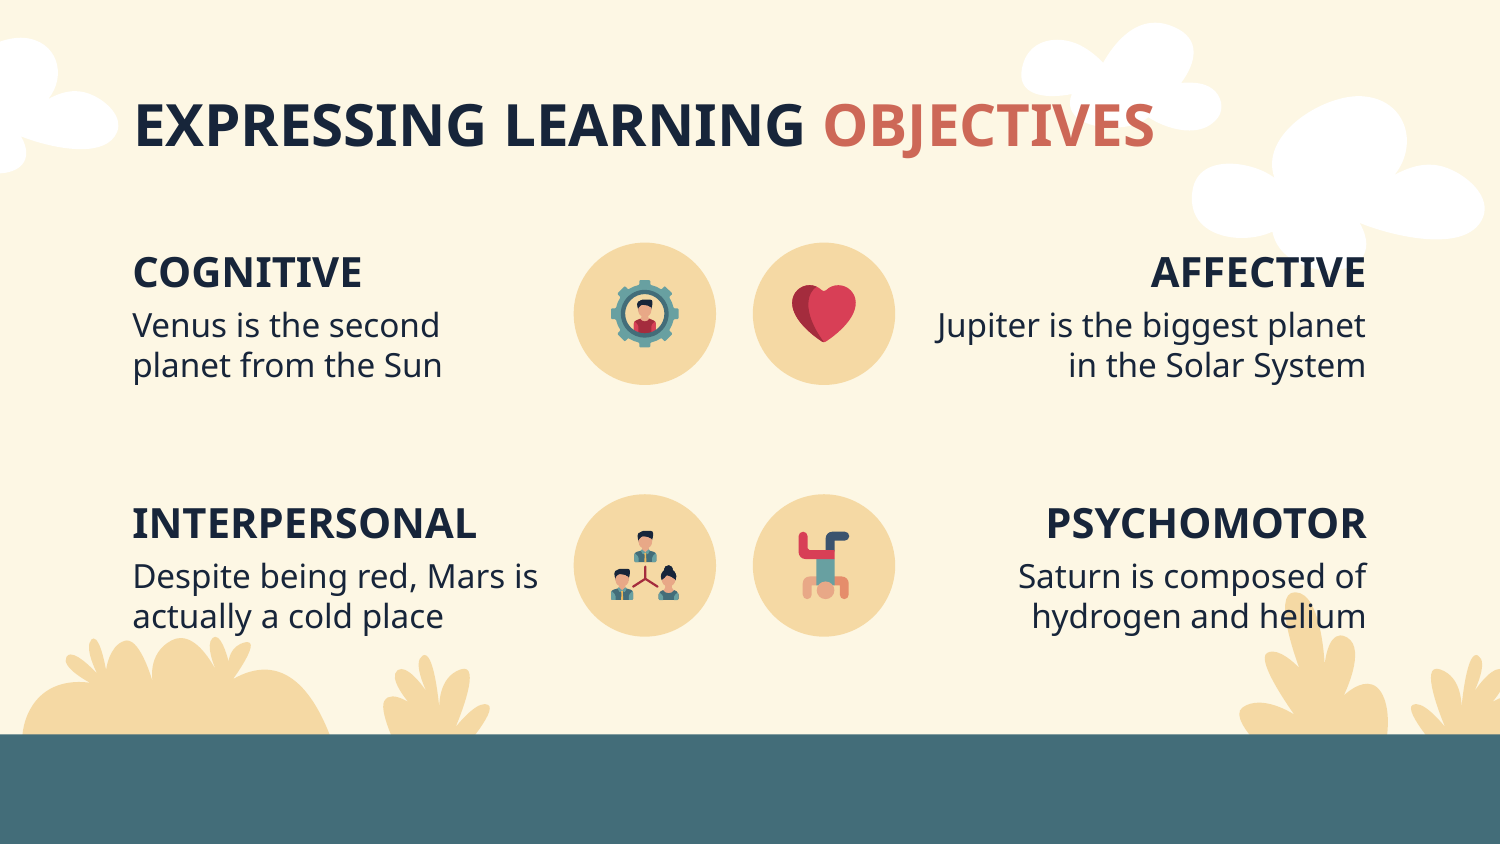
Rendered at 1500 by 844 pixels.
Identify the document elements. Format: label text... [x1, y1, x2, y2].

subtitle INTERPERSONAL [117, 494, 562, 548]
text_box [752, 242, 896, 385]
subtitle Venus is the second planet from the Sun [117, 303, 562, 391]
title EXPRESSING LEARNING OBJECTIVES [118, 72, 1382, 167]
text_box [610, 279, 679, 348]
subtitle Despite being red, Mars is actually a cold place [117, 555, 562, 643]
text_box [610, 530, 679, 601]
text_box [573, 494, 717, 637]
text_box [798, 531, 850, 600]
text_box [573, 242, 717, 385]
text_box [752, 494, 896, 637]
subtitle AFFECTIVE [907, 242, 1382, 296]
subtitle Jupiter is the biggest planet in the Solar System [907, 303, 1382, 391]
subtitle PSYCHOMOTOR [907, 494, 1382, 548]
subtitle COGNITIVE [117, 242, 562, 296]
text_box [791, 284, 857, 343]
subtitle Saturn is composed of hydrogen and helium [907, 555, 1382, 643]
